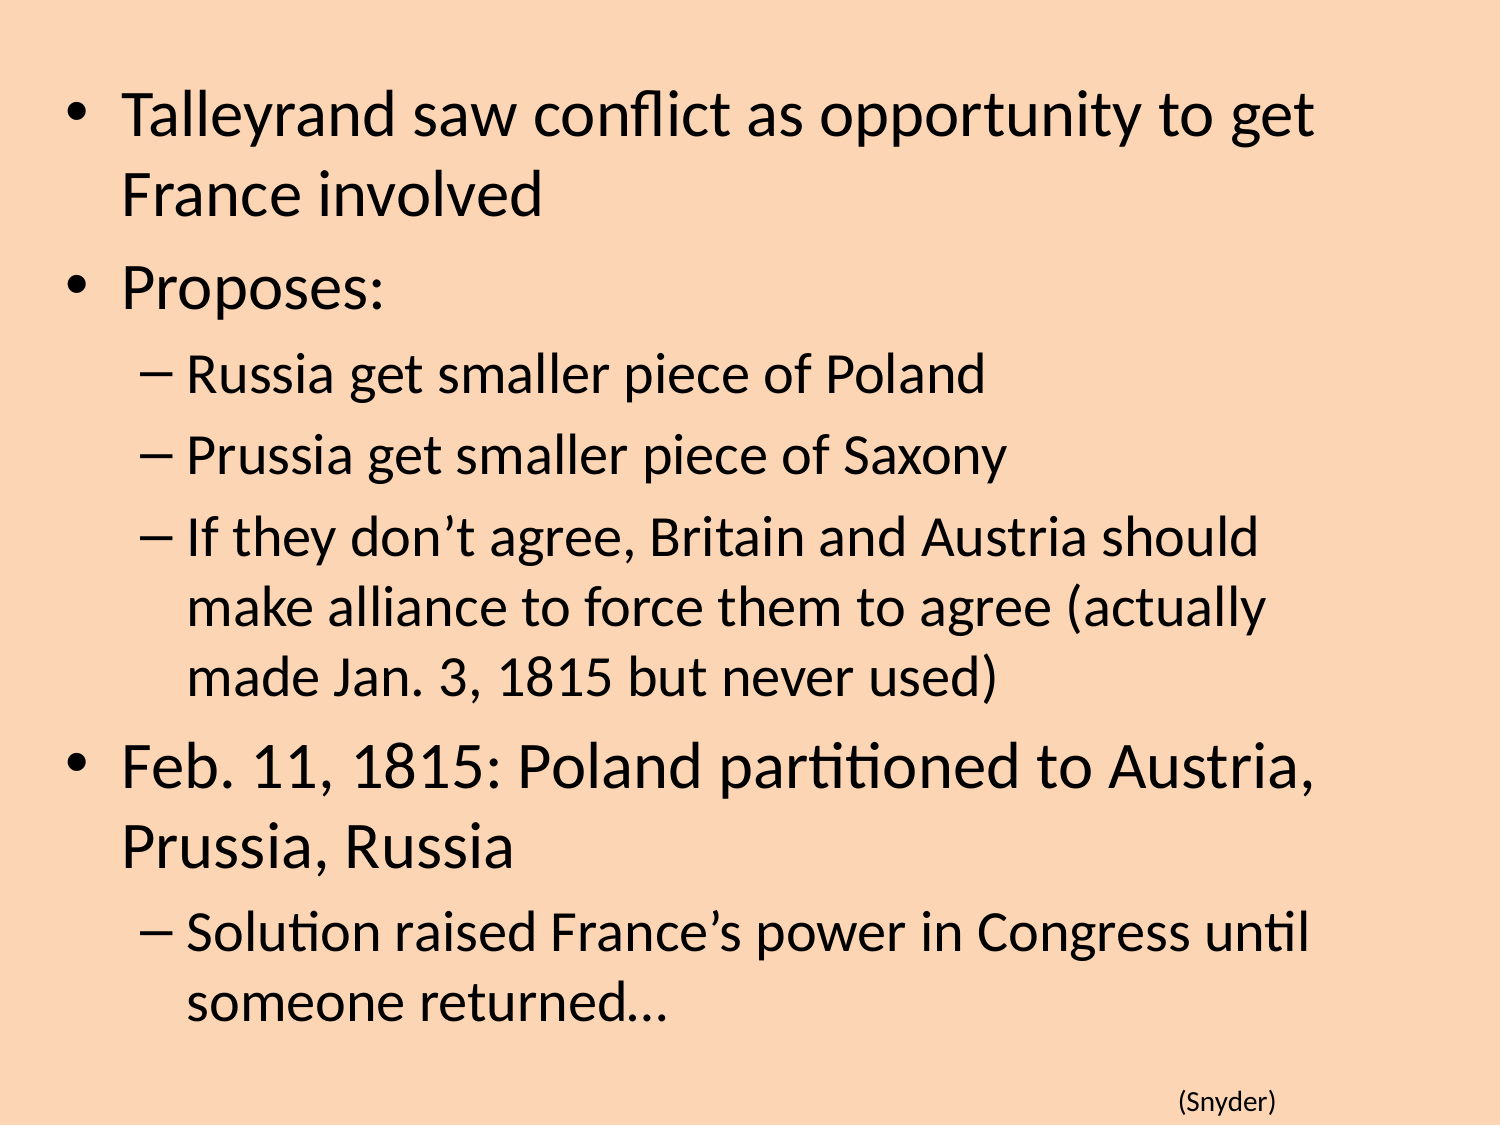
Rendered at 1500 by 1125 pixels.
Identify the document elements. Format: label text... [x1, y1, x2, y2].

text_box (Snyder) [1163, 1074, 1292, 1125]
list Talleyrand saw conflict as opportunity to get France involved Proposes: Russia get smaller piece of Poland Prussia get smaller piece of Saxony If they don’t agree, Britain and Austria should make alliance to force them to agree (actually made Jan. 3, 1815 but never used) Feb. 11, 1815: Poland partitioned to Austria, Prussia, Russia Solution raised France’s power in Congress until someone returned… [50, 62, 1400, 805]
